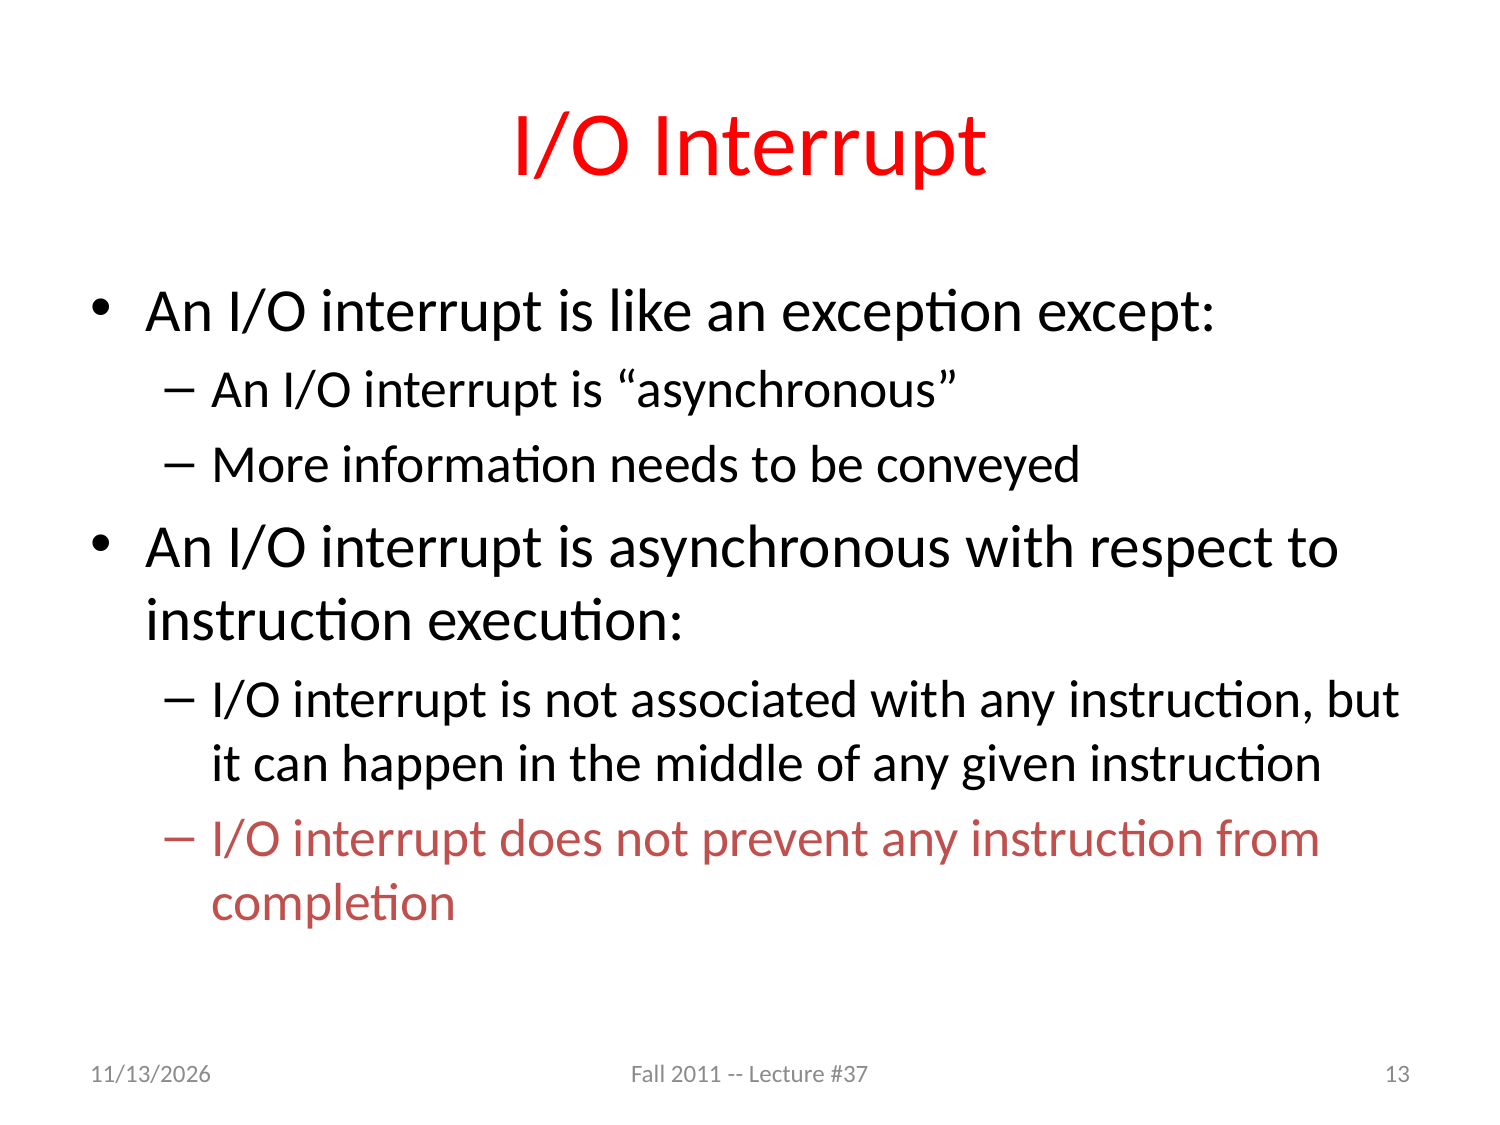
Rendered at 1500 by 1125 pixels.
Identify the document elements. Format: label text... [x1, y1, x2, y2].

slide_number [75, 1042, 425, 1103]
slide_number 13 [1074, 1042, 1425, 1103]
footer Fall 2011 -- Lecture #37 [512, 1042, 988, 1103]
list An I/O interrupt is like an exception except: An I/O interrupt is “asynchronous” More information needs to be conveyed An I/O interrupt is asynchronous with respect to instruction execution: I/O interrupt is not associated with any instruction, but it can happen in the middle of any given instruction I/O interrupt does not prevent any instruction from completion [75, 262, 1425, 1005]
title I/O Interrupt [75, 45, 1425, 233]
